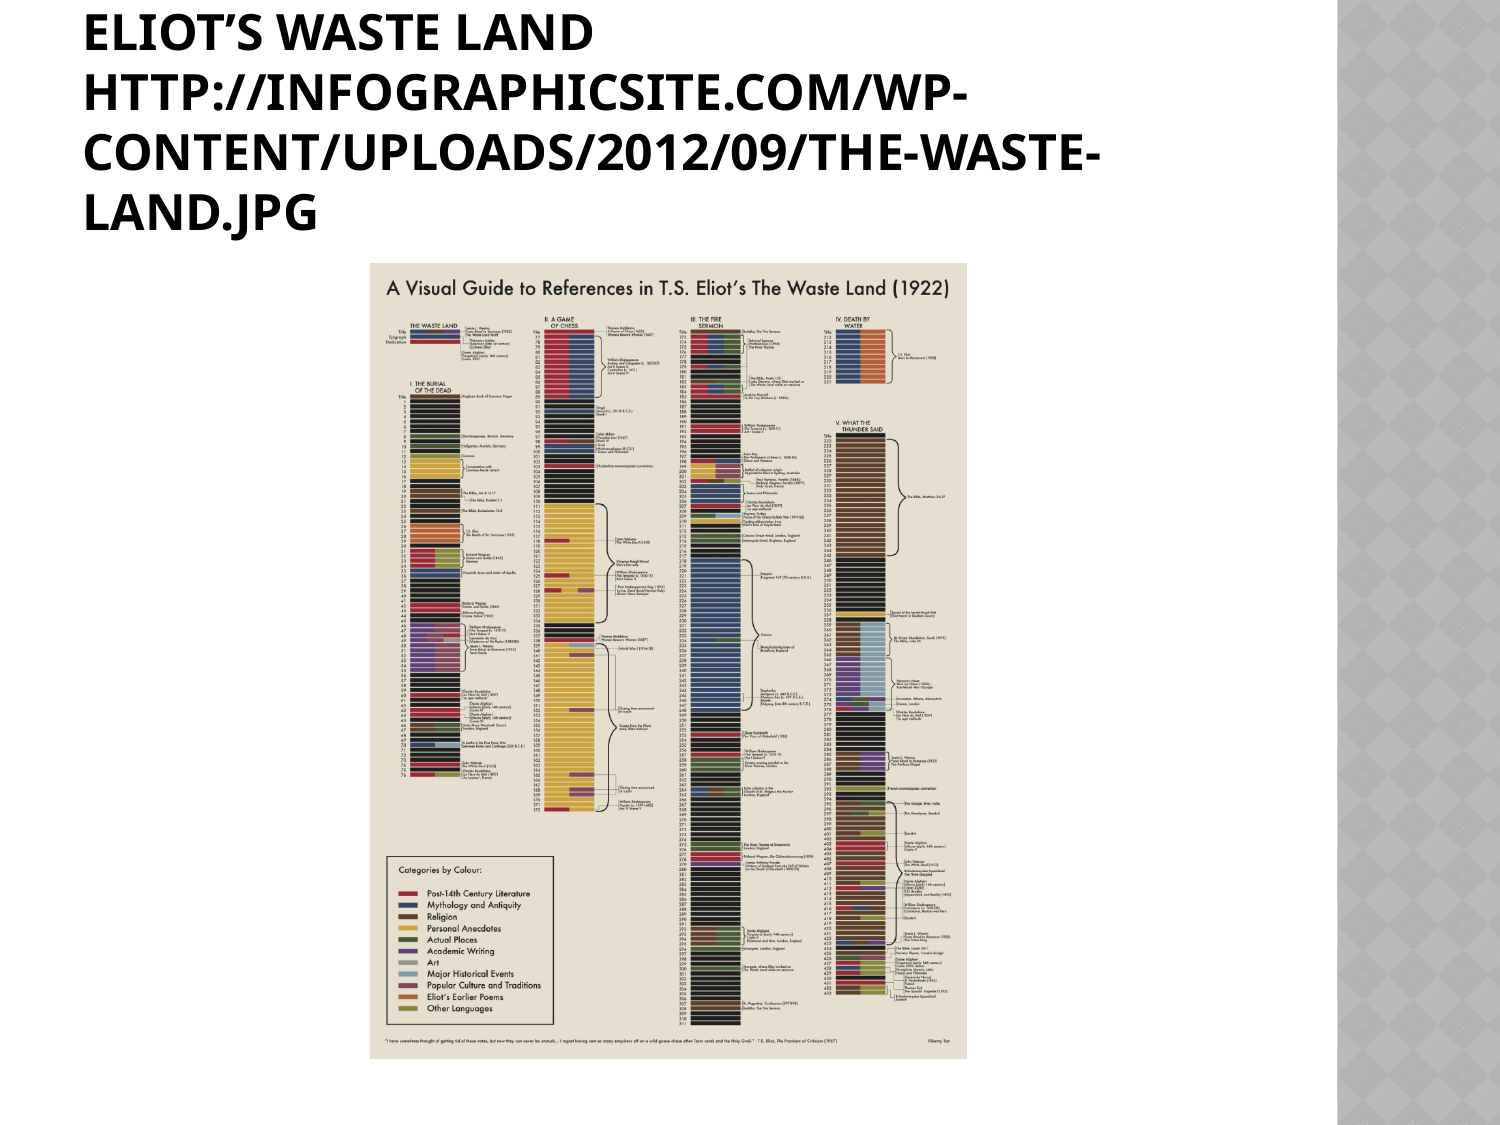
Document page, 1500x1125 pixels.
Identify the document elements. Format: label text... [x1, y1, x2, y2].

title Eliot’s Waste Land http://infographicsite.com/wp-content/uploads/2012/09/the-waste-land.jpg [75, 52, 1263, 240]
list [370, 263, 968, 1060]
